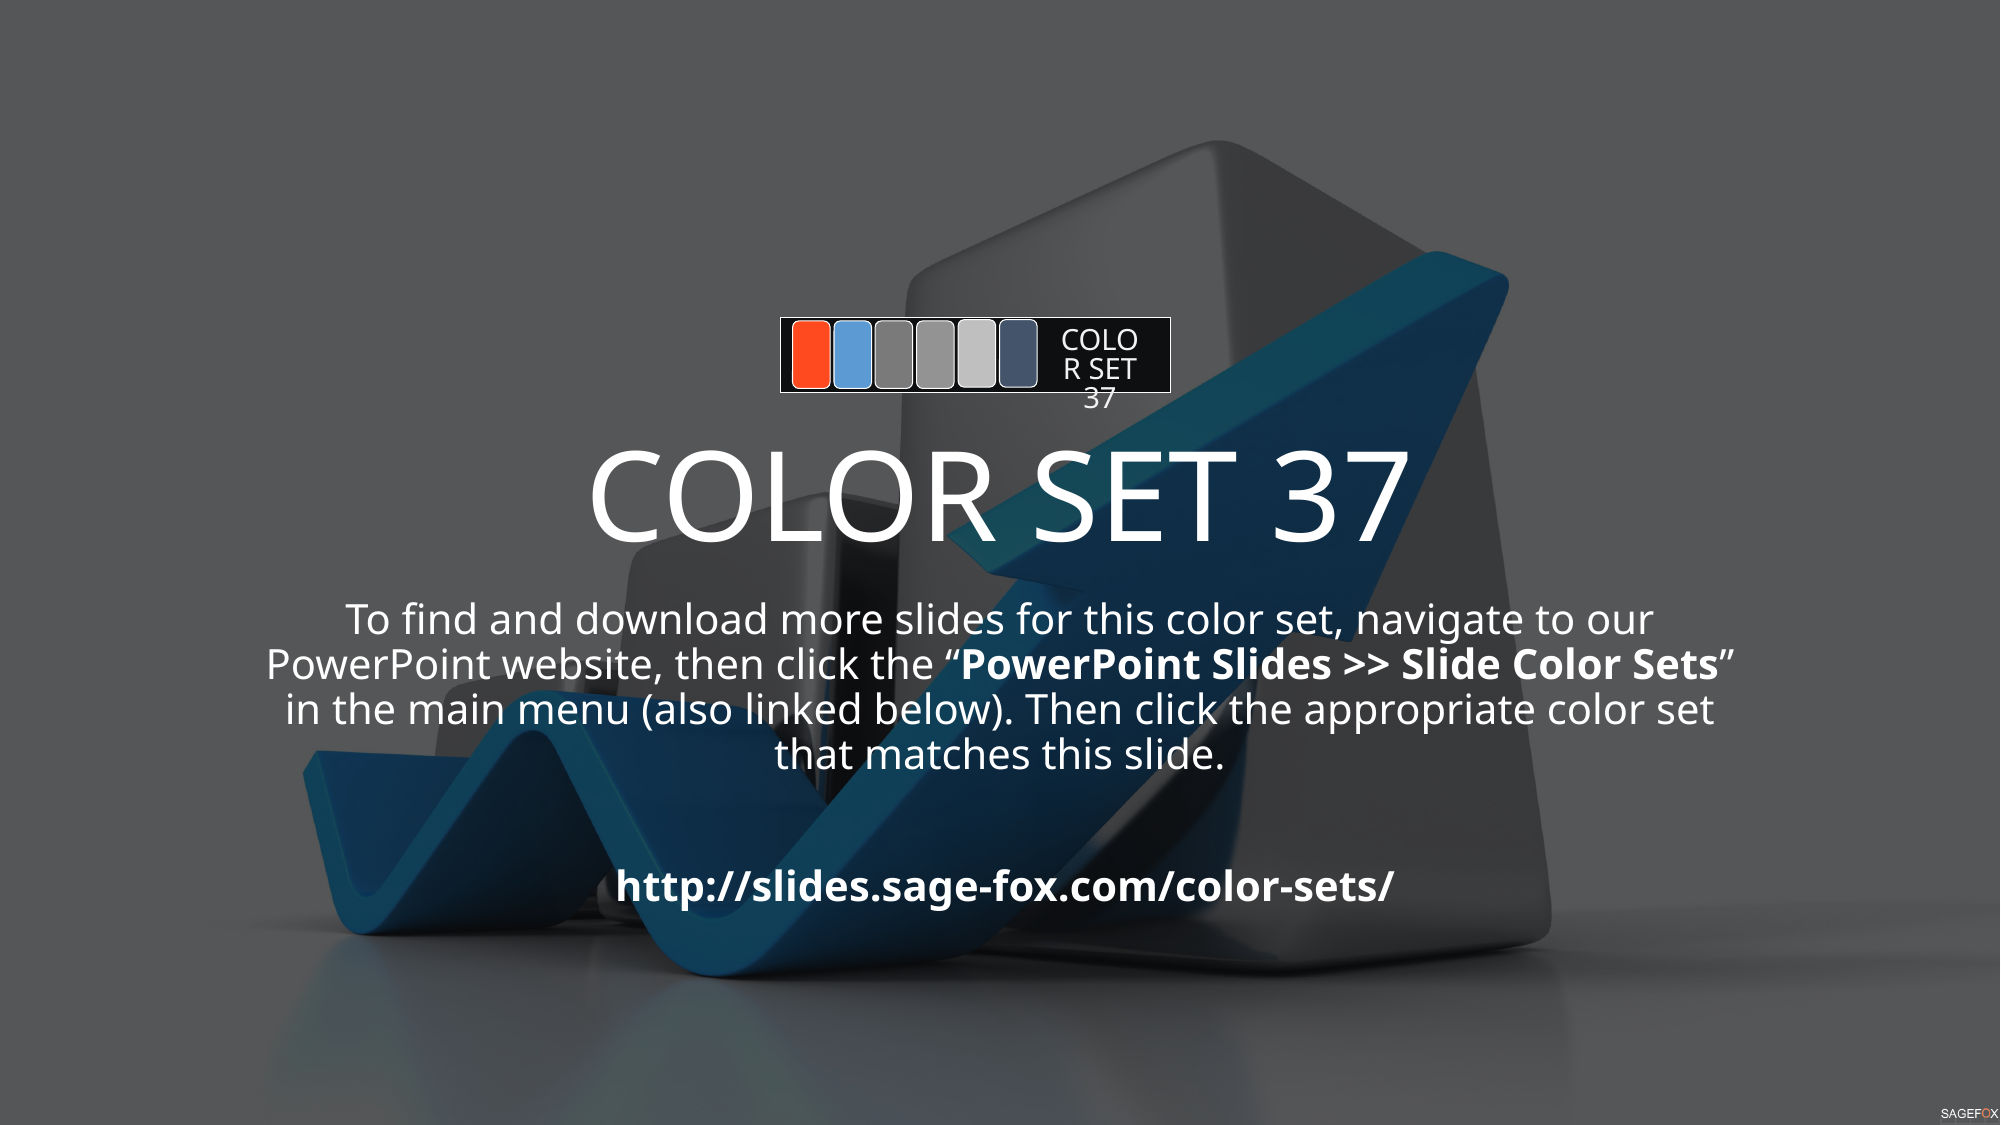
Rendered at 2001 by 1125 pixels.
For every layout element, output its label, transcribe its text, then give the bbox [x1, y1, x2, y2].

title COLOR SET 37 [249, 184, 1750, 576]
picture [1940, 0, 2001, 1125]
subtitle To find and download more slides for this color set, navigate to our PowerPoint website, then click the “PowerPoint Slides >> Slide Color Sets” in the main menu (also linked below). Then click the appropriate color set that matches this slide. http://slides.sage-fox.com/color-sets/ [249, 590, 1750, 863]
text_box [780, 317, 1171, 395]
